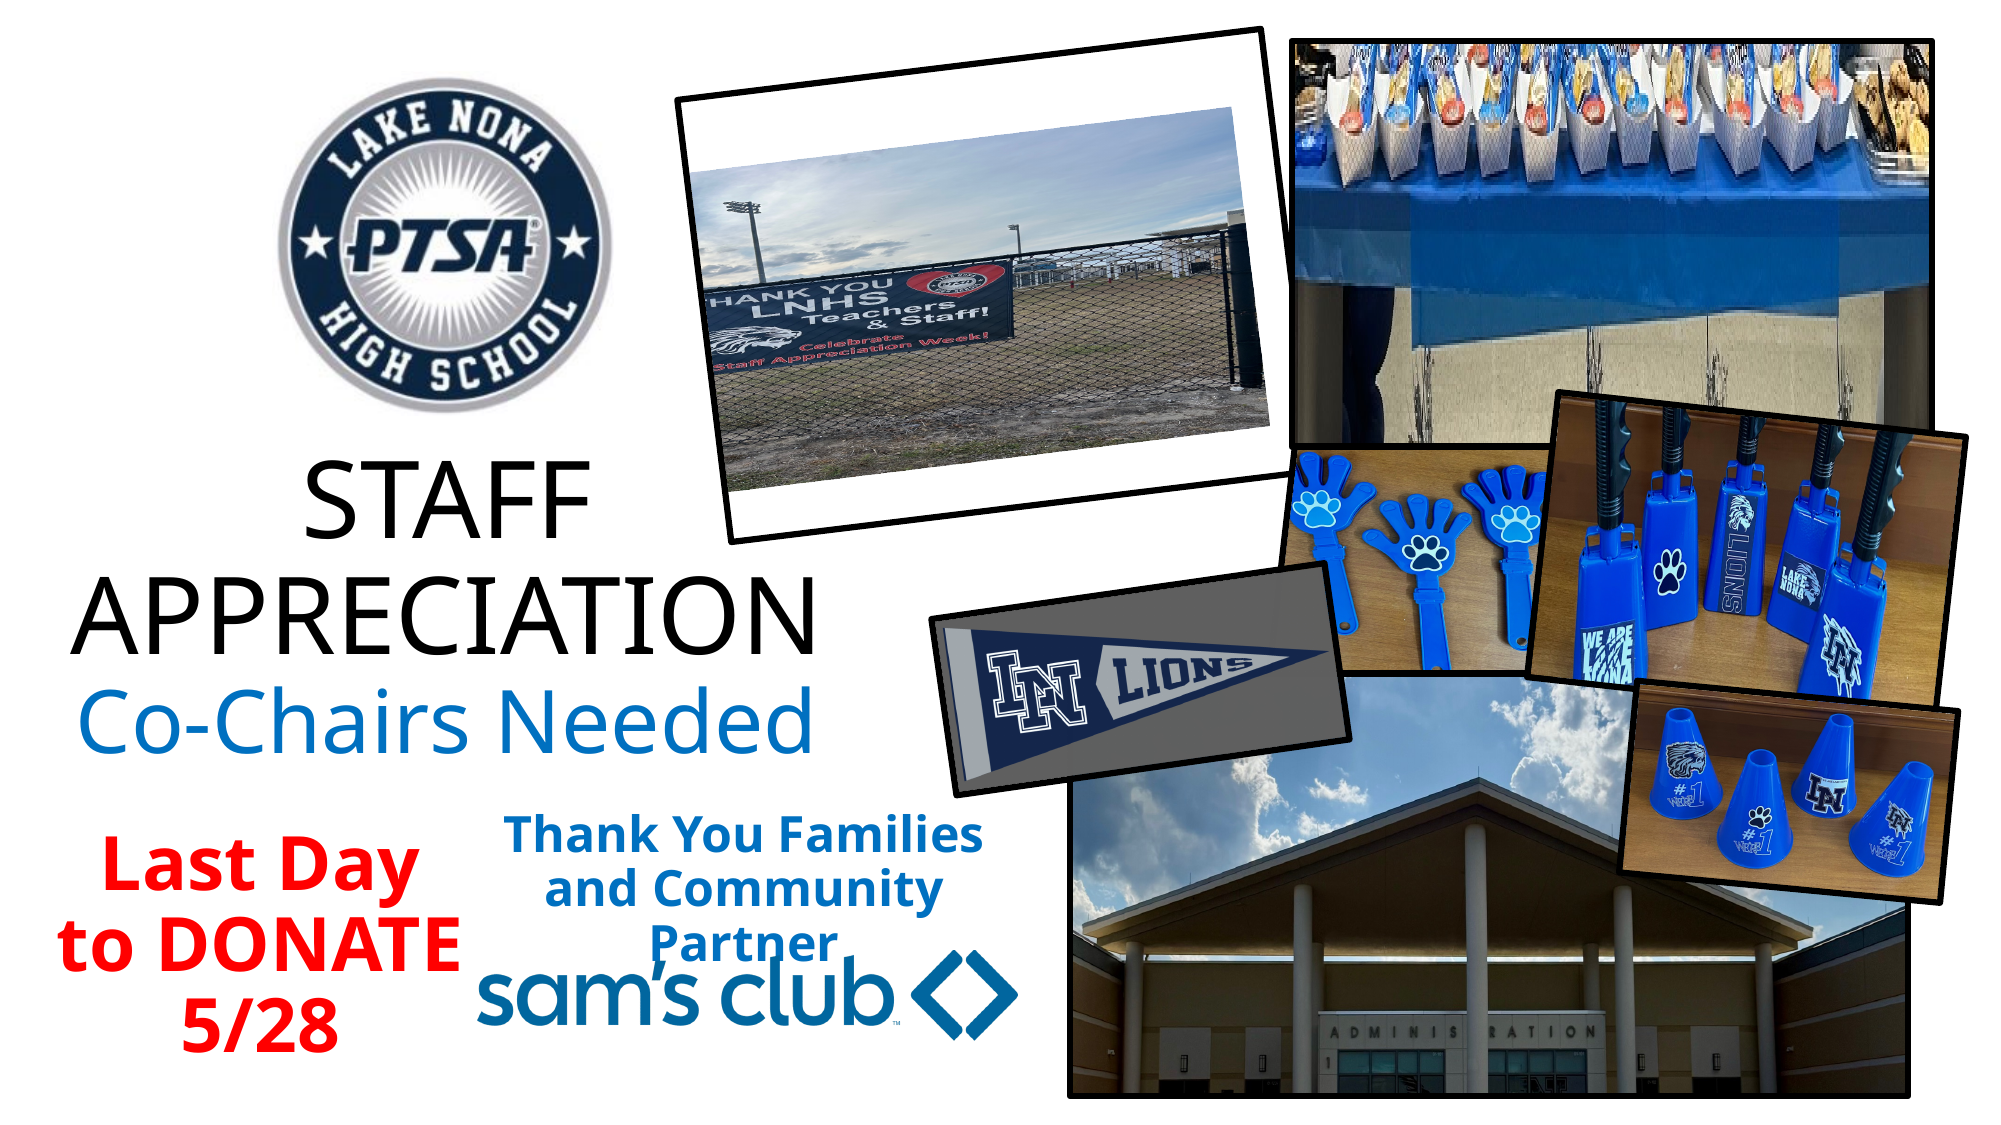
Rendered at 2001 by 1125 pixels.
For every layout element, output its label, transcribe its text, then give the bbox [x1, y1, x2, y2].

text_box Thank You Families and Community Partner [472, 797, 1016, 985]
text_box STAFF APPRECIATION Co-Chairs Needed [0, 436, 909, 781]
text_box Last Day to DONATE 5/28 [36, 838, 473, 1056]
picture [682, 0, 1962, 1094]
picture [272, 71, 615, 417]
picture [473, 950, 1021, 1056]
